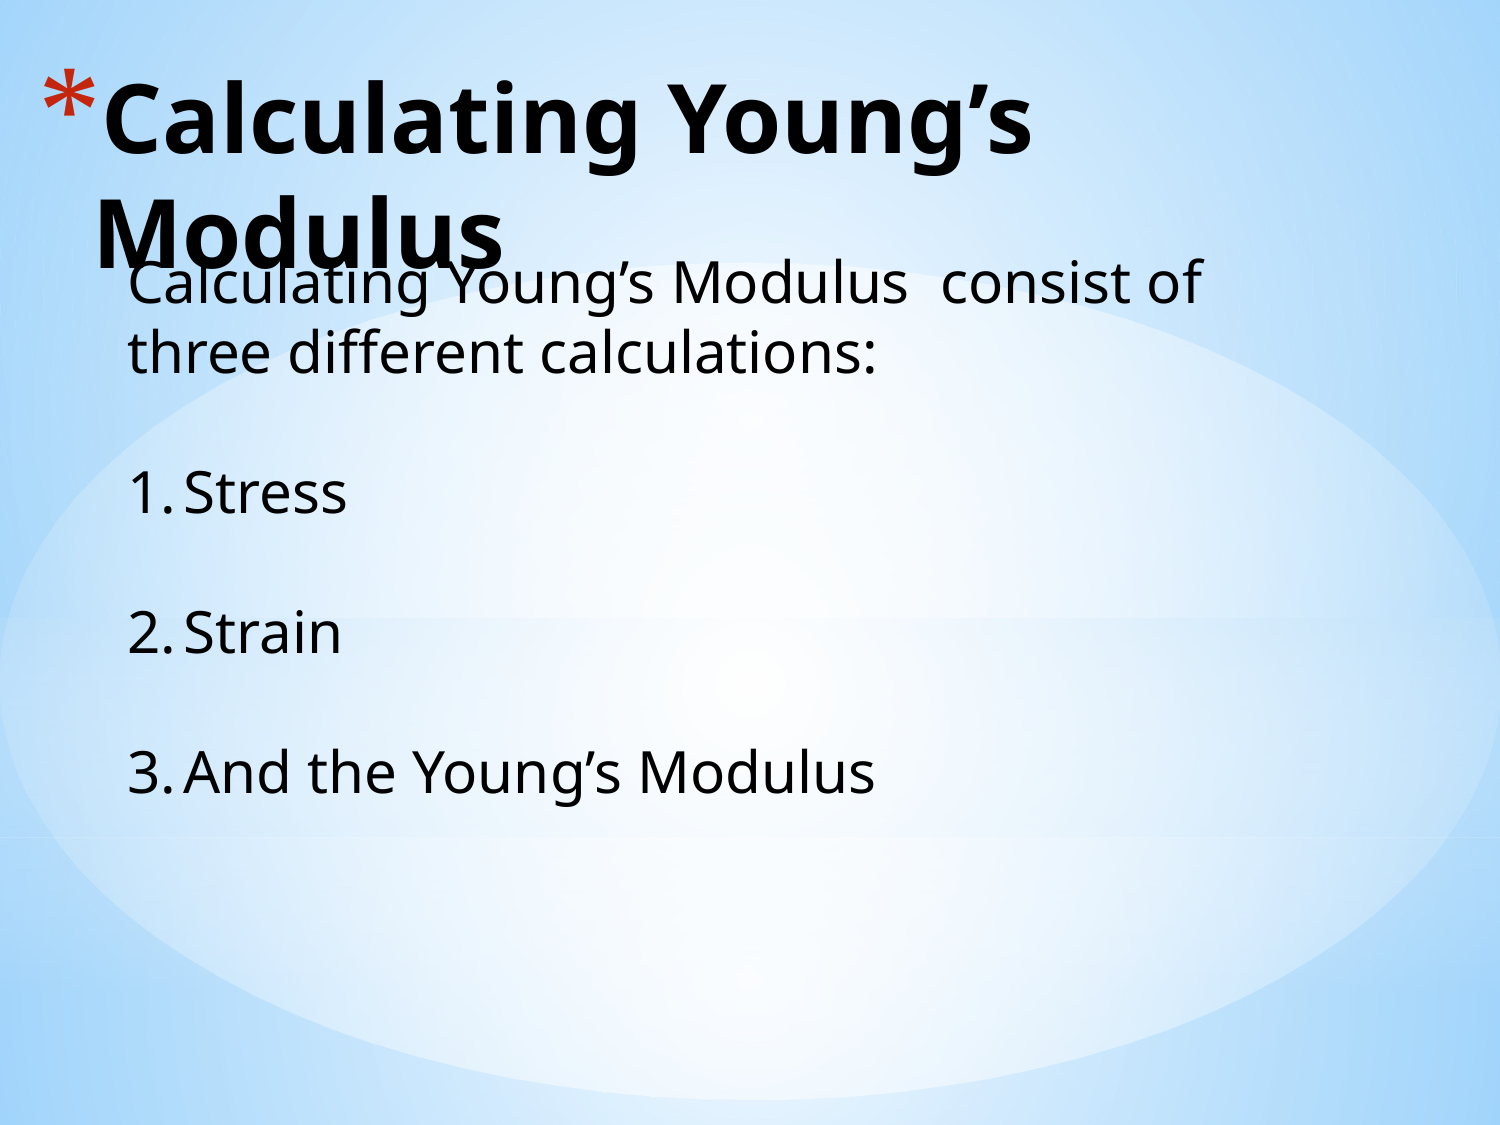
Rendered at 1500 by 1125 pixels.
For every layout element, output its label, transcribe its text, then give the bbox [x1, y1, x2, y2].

text_box Calculating Young’s Modulus consist of three different calculations: Stress Strain And the Young’s Modulus [112, 237, 1288, 813]
title Calculating Young’s Modulus [24, 50, 1438, 188]
